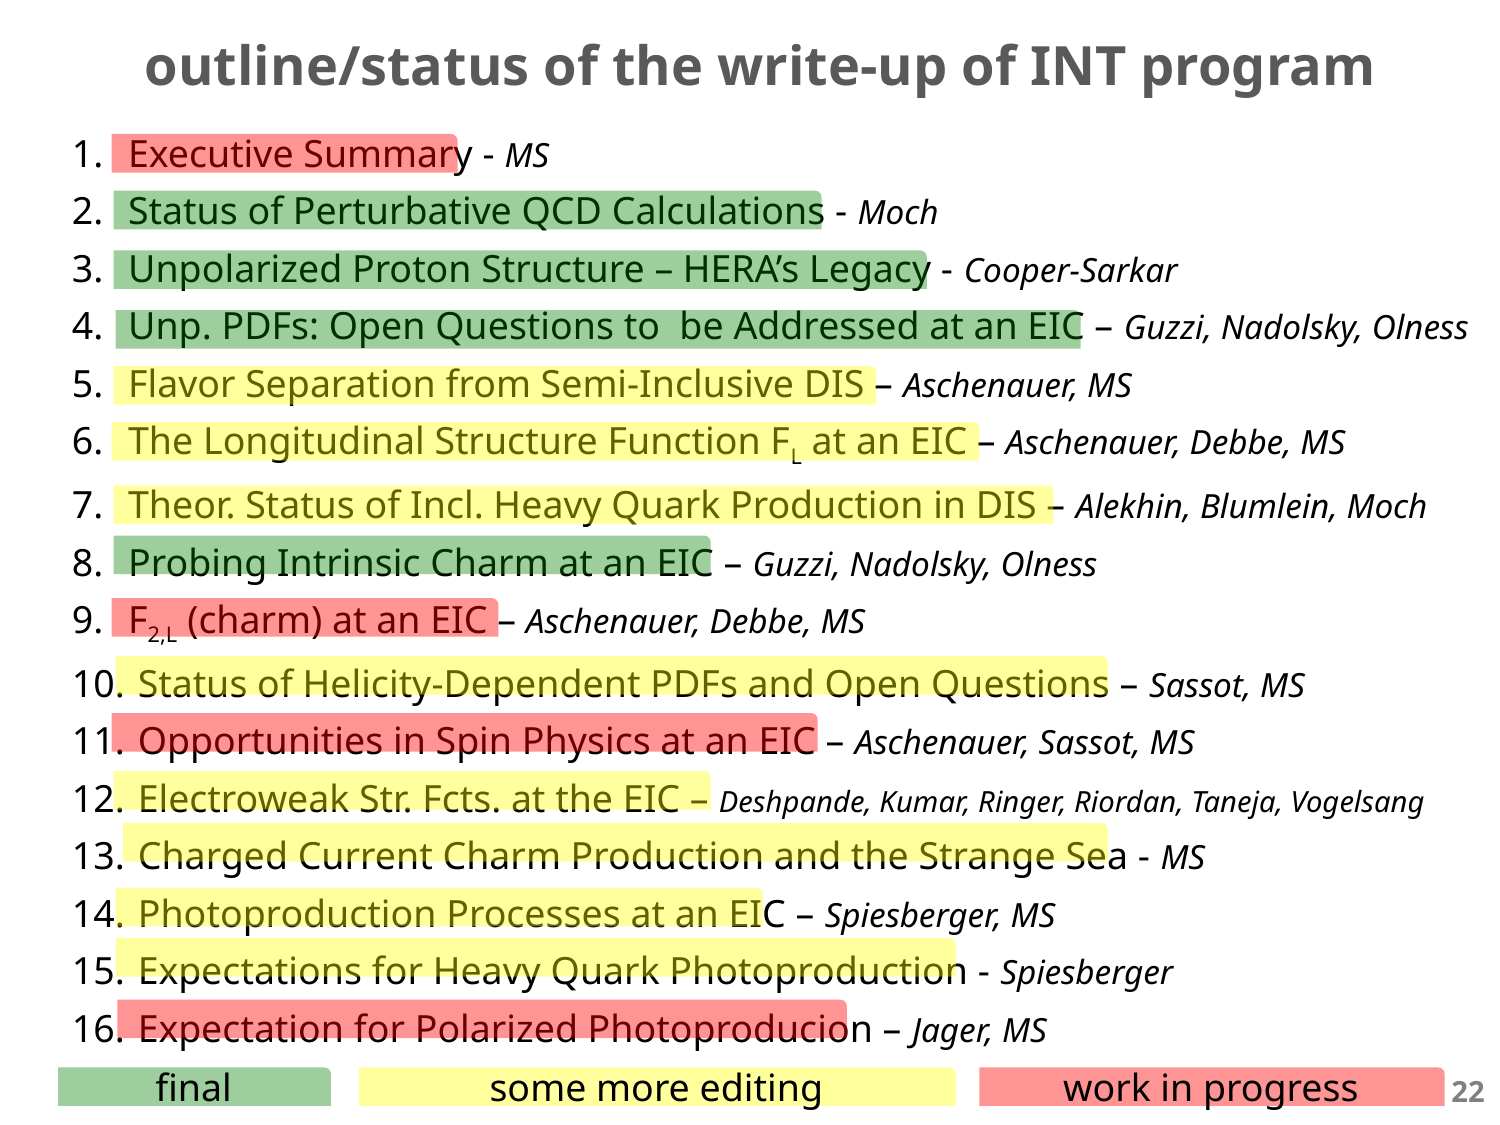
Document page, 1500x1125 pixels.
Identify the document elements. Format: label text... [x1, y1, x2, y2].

text_box outline/status of the write-up of INT program [115, 0, 1421, 105]
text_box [56, 132, 1447, 1108]
slide_number 22 [1149, 1070, 1500, 1117]
text_box Executive Summary - MS Status of Perturbative QCD Calculations - Moch Unpolarized Proton Structure – HERA’s Legacy - Cooper-Sarkar Unp. PDFs: Open Questions to be Addressed at an EIC – Guzzi, Nadolsky, Olness Flavor Separation from Semi-Inclusive DIS – Aschenauer, MS The Longitudinal Structure Function FL at an EIC – Aschenauer, Debbe, MS Theor. Status of Incl. Heavy Quark Production in DIS – Alekhin, Blumlein, Moch Probing Intrinsic Charm at an EIC – Guzzi, Nadolsky, Olness F2,L (charm) at an EIC – Aschenauer, Debbe, MS Status of Helicity-Dependent PDFs and Open Questions – Sassot, MS Opportunities in Spin Physics at an EIC – Aschenauer, Sassot, MS Electroweak Str. Fcts. at the EIC – Deshpande, Kumar, Ringer, Riordan, Taneja, Vogelsang Charged Current Charm Production and the Strange Sea - MS Photoproduction Processes at an EIC – Spiesberger, MS Expectations for Heavy Quark Photoproduction - Spiesberger Expectation for Polarized Photoproducion – Jager, MS [57, 122, 1493, 1058]
